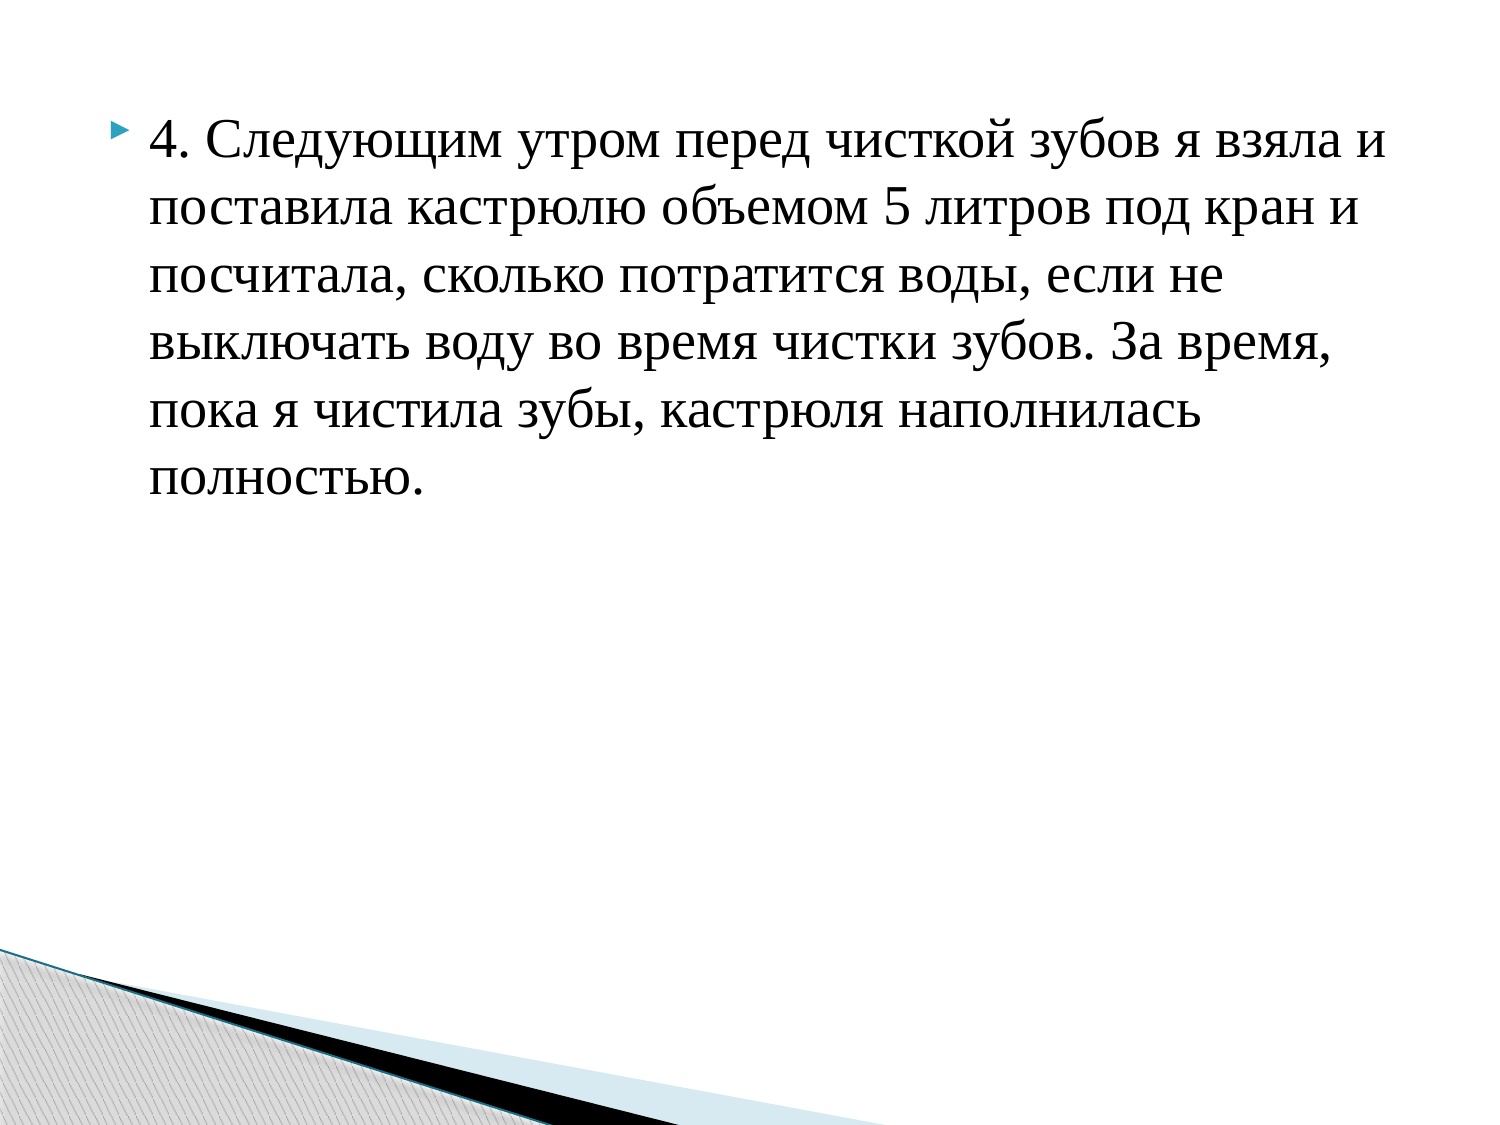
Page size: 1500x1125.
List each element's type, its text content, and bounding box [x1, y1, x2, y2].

list 4. Следующим утром перед чисткой зубов я взяла и поставила кастрюлю объемом 5 литров под кран и посчитала, сколько потратится воды, если не выключать воду во время чистки зубов. За время, пока я чистила зубы, кастрюля наполнилась полностью. [75, 93, 1425, 926]
